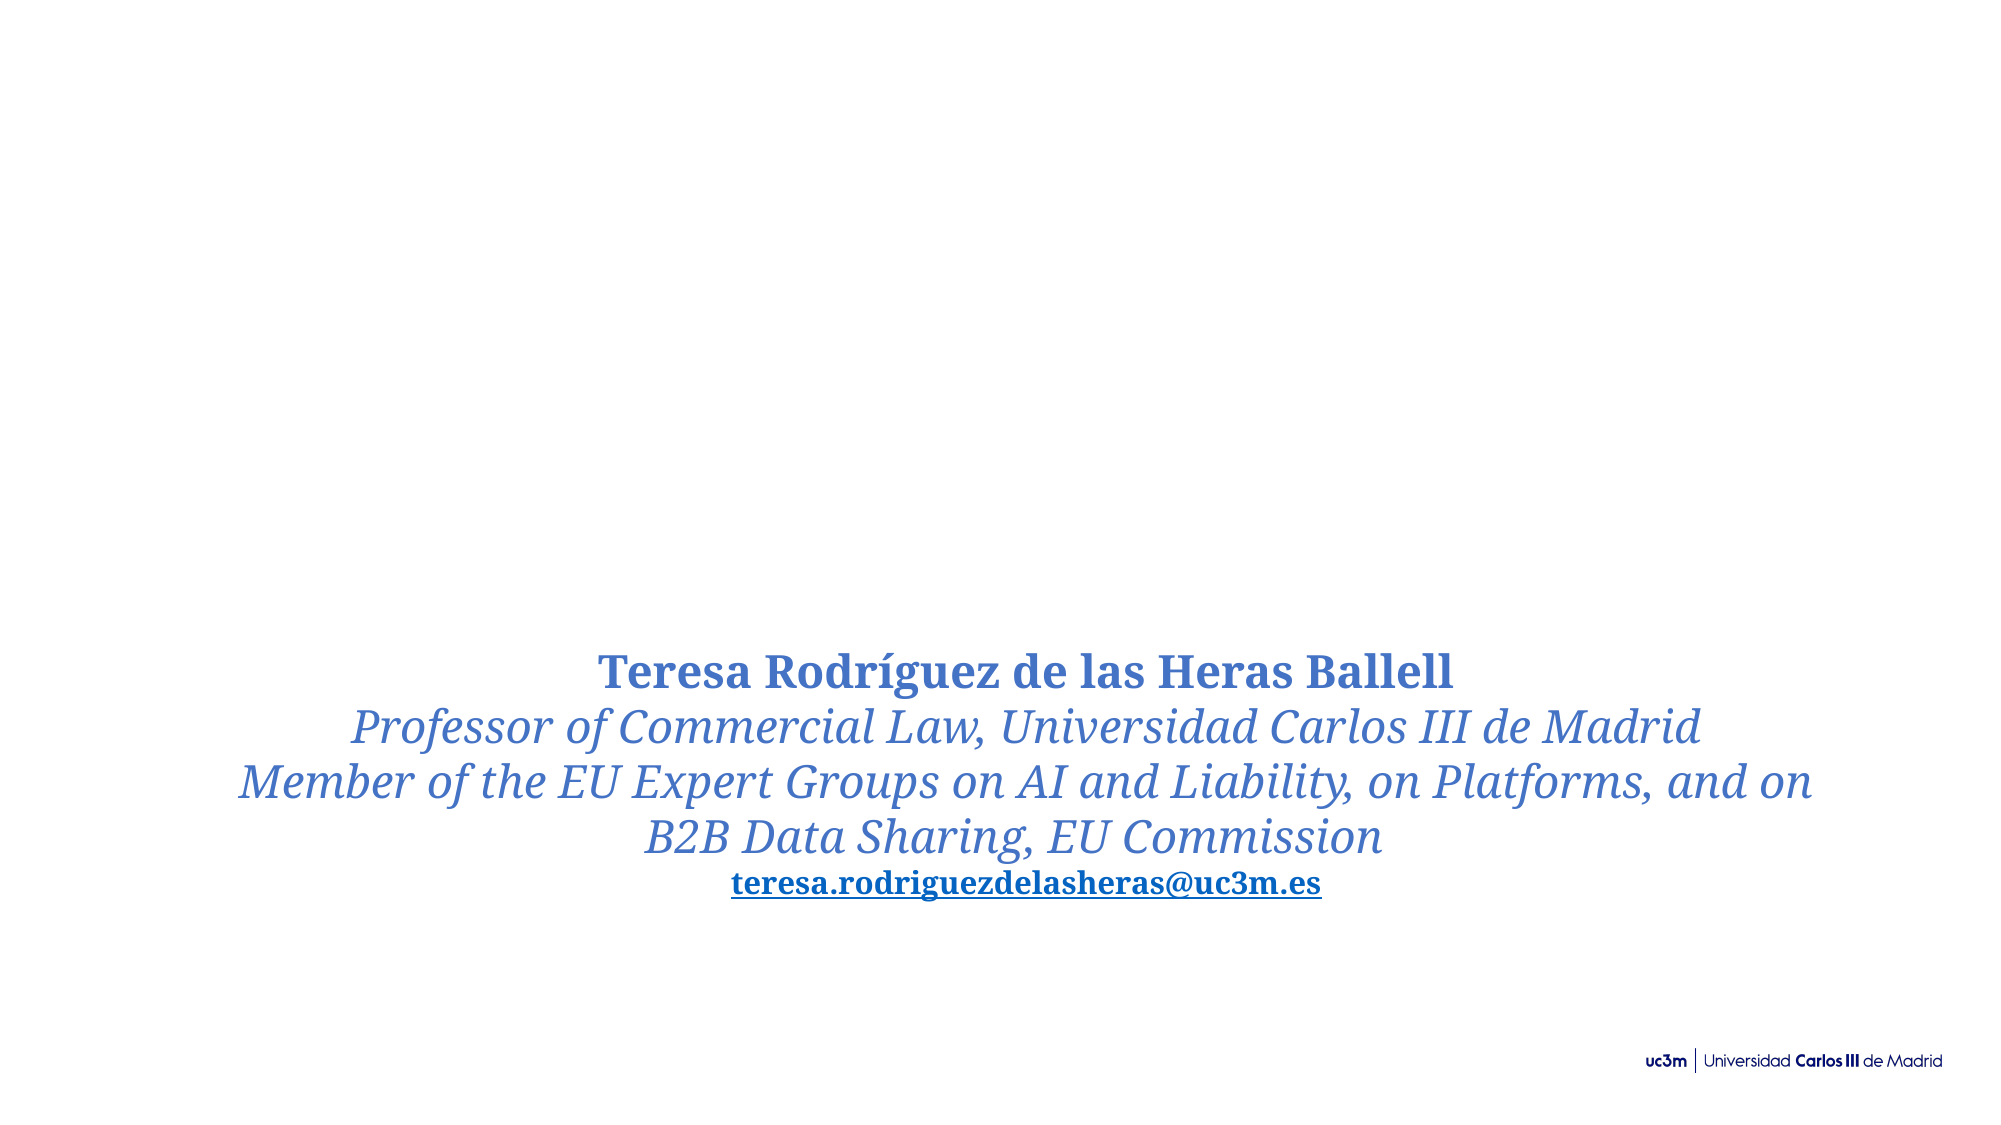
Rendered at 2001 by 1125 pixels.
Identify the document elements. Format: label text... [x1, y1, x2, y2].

text_box Teresa Rodríguez de las Heras Ballell Professor of Commercial Law, Universidad Carlos III de Madrid Member of the EU Expert Groups on AI and Liability, on Platforms, and on B2B Data Sharing, EU Commission teresa.rodriguezdelasheras@uc3m.es [204, 635, 1849, 914]
picture [1633, 1044, 1955, 1078]
